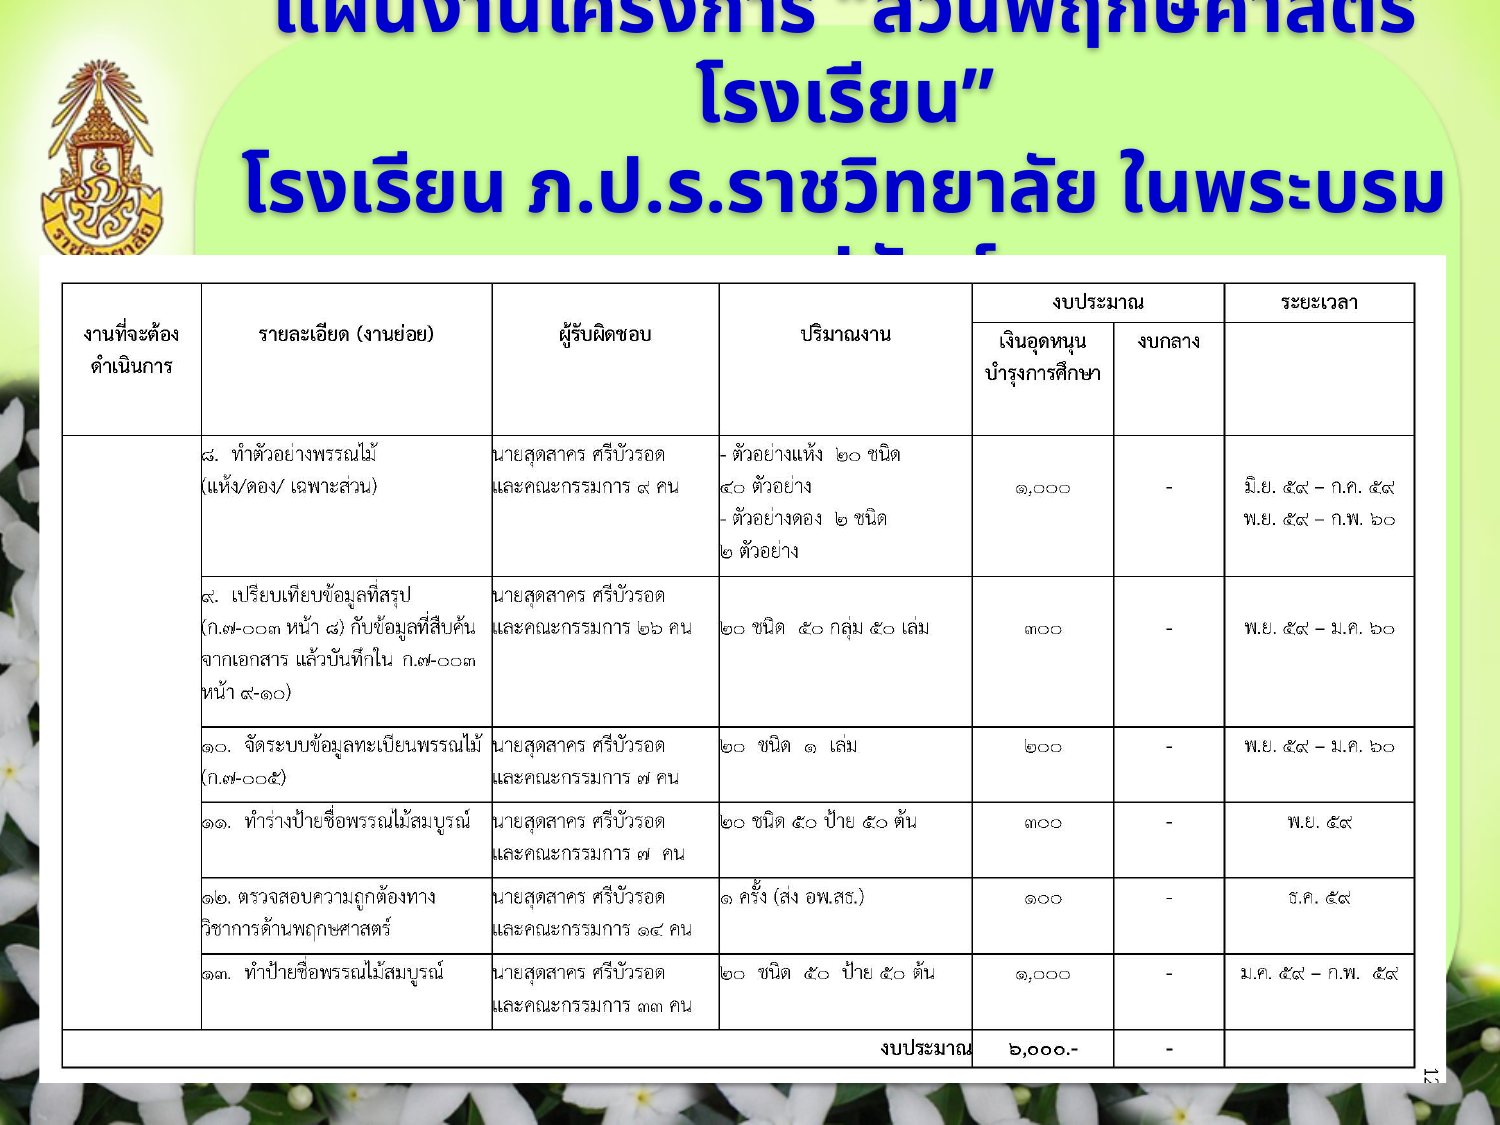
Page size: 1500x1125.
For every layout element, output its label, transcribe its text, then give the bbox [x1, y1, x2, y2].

text_box แผนงานโครงการ “สวนพฤกษศาสตร์โรงเรียน” โรงเรียน ภ.ป.ร.ราชวิทยาลัย ในพระบรมราชูปถัมภ์ [212, 42, 1478, 232]
picture [0, 0, 1500, 1125]
